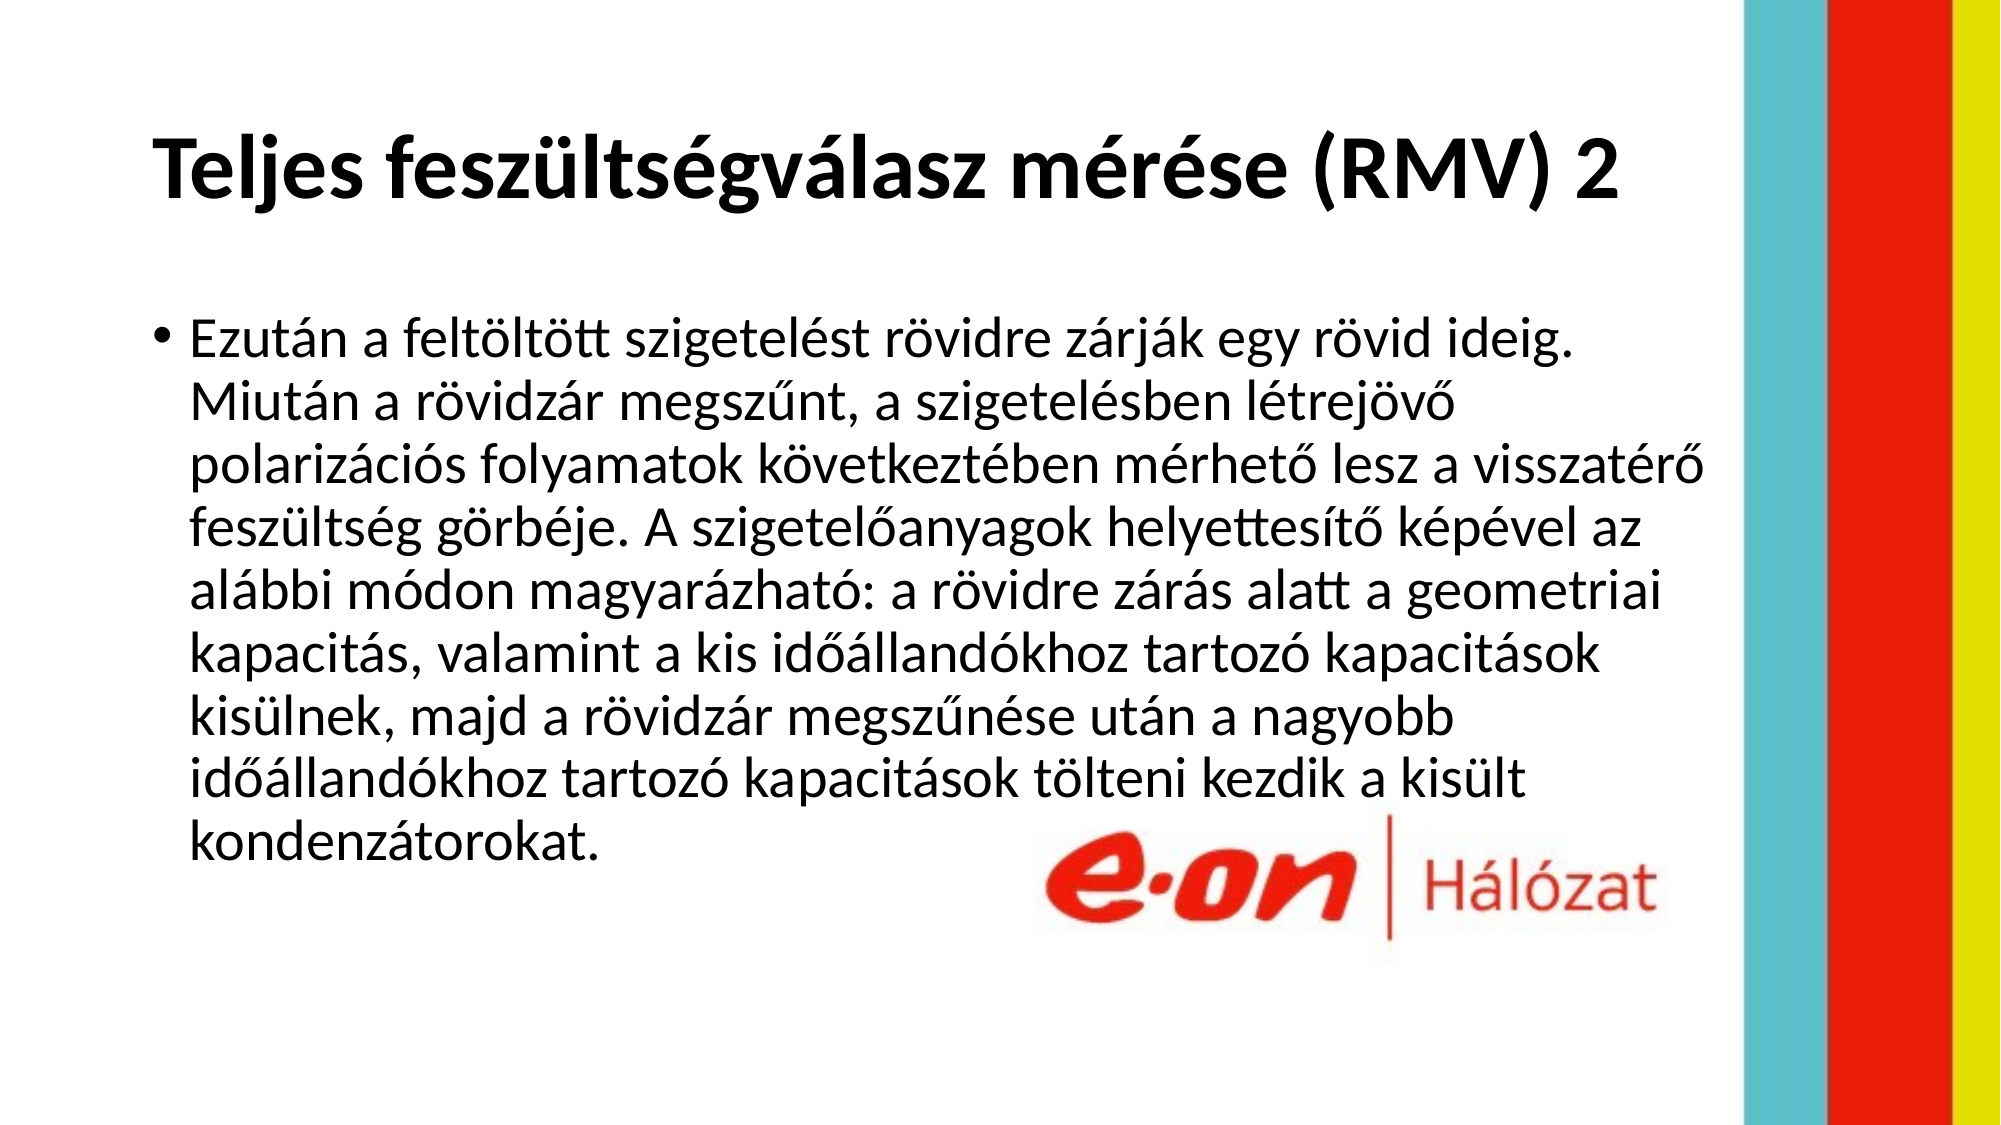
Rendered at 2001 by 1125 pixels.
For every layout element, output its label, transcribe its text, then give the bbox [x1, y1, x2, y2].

list Ezután a feltöltött szigetelést rövidre zárják egy rövid ideig. Miután a rövidzár megszűnt, a szigetelésben létrejövő polarizációs folyamatok következtében mérhető lesz a visszatérő feszültség görbéje. A szigetelőanyagok helyettesítő képével az alábbi módon magyarázható: a rövidre zárás alatt a geometriai kapacitás, valamint a kis időállandókhoz tartozó kapacitások kisülnek, majd a rövidzár megszűnése után a nagyobb időállandókhoz tartozó kapacitások tölteni kezdik a kisült kondenzátorokat. [137, 299, 1729, 1014]
picture [0, 0, 2001, 1125]
title Teljes feszültségválasz mérése (RMV) 2 [137, 59, 1729, 278]
